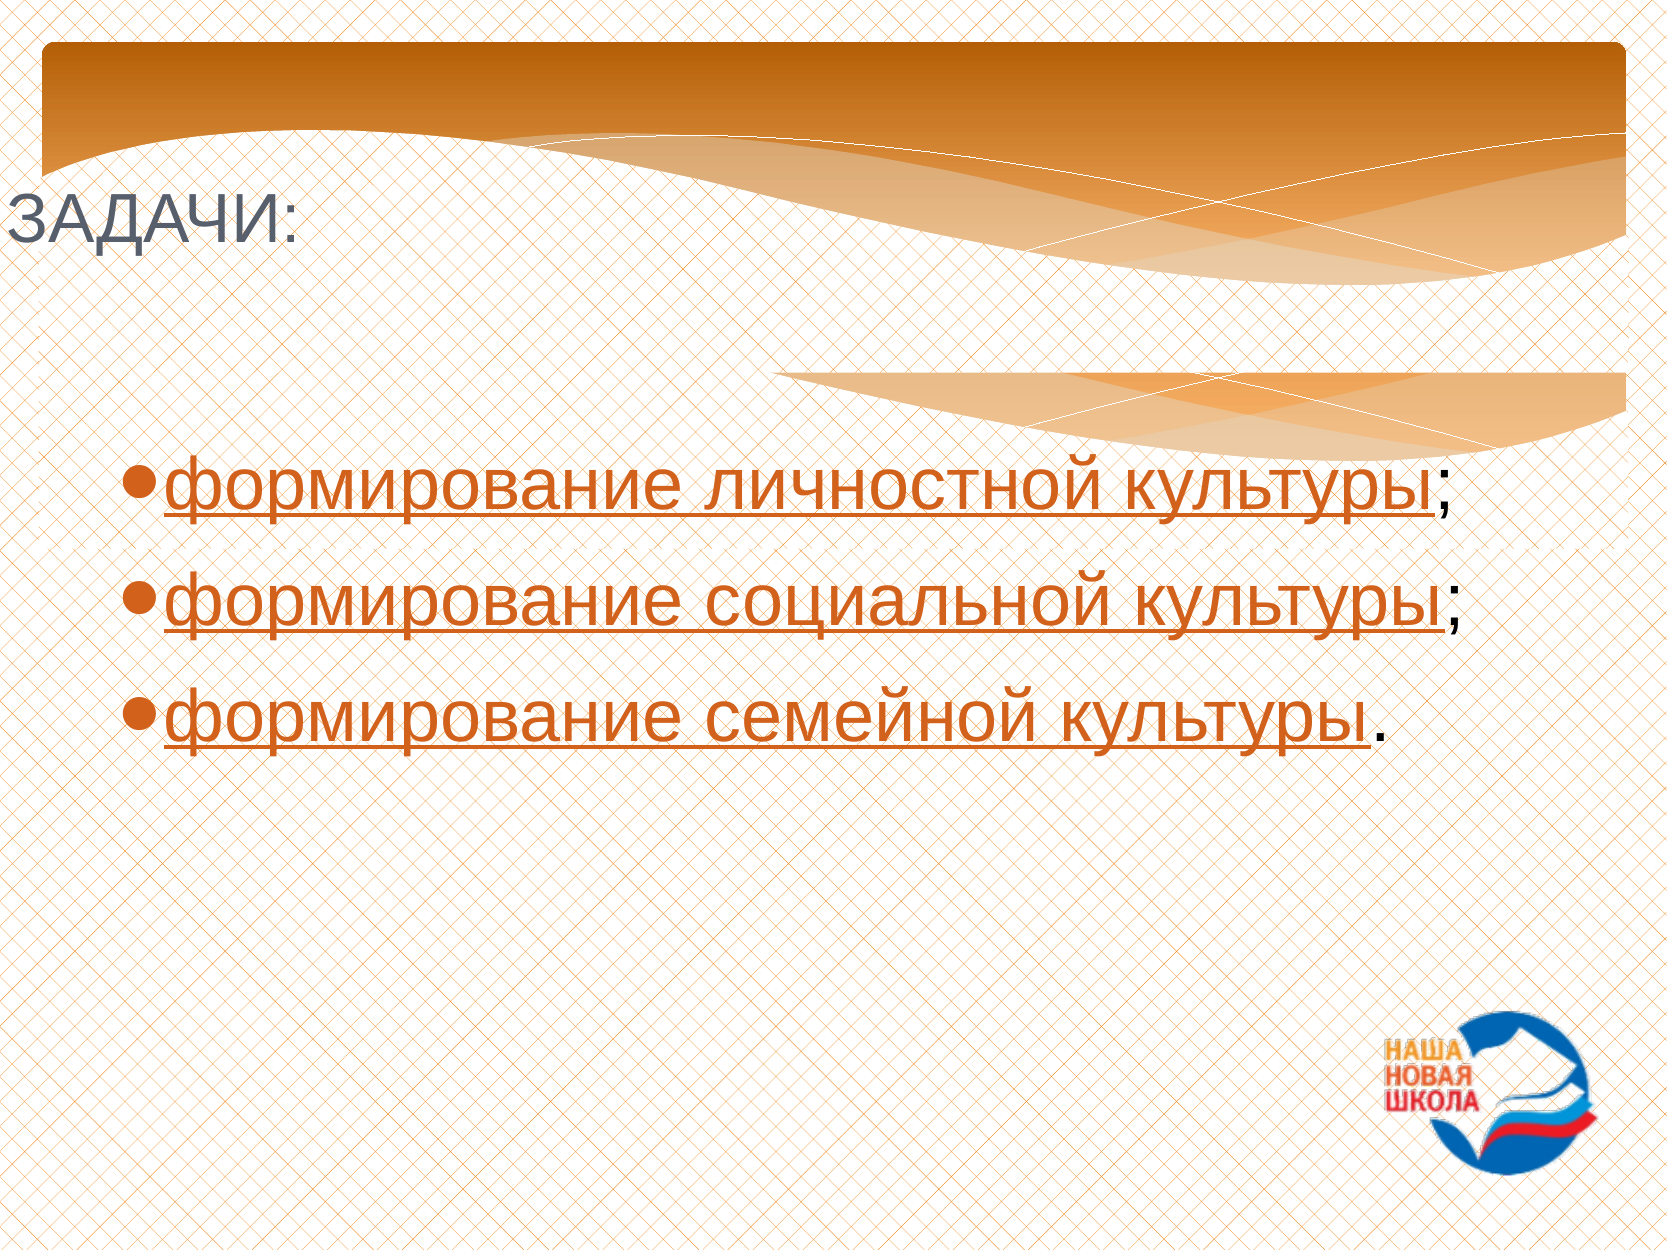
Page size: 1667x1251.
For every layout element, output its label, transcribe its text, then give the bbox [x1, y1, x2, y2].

text_box формирование личностной культуры; формирование социальной культуры; формирование семейной культуры. [94, 412, 1540, 768]
text_box [1354, 989, 1632, 1200]
title ЗАДАЧИ: [0, 58, 1341, 263]
